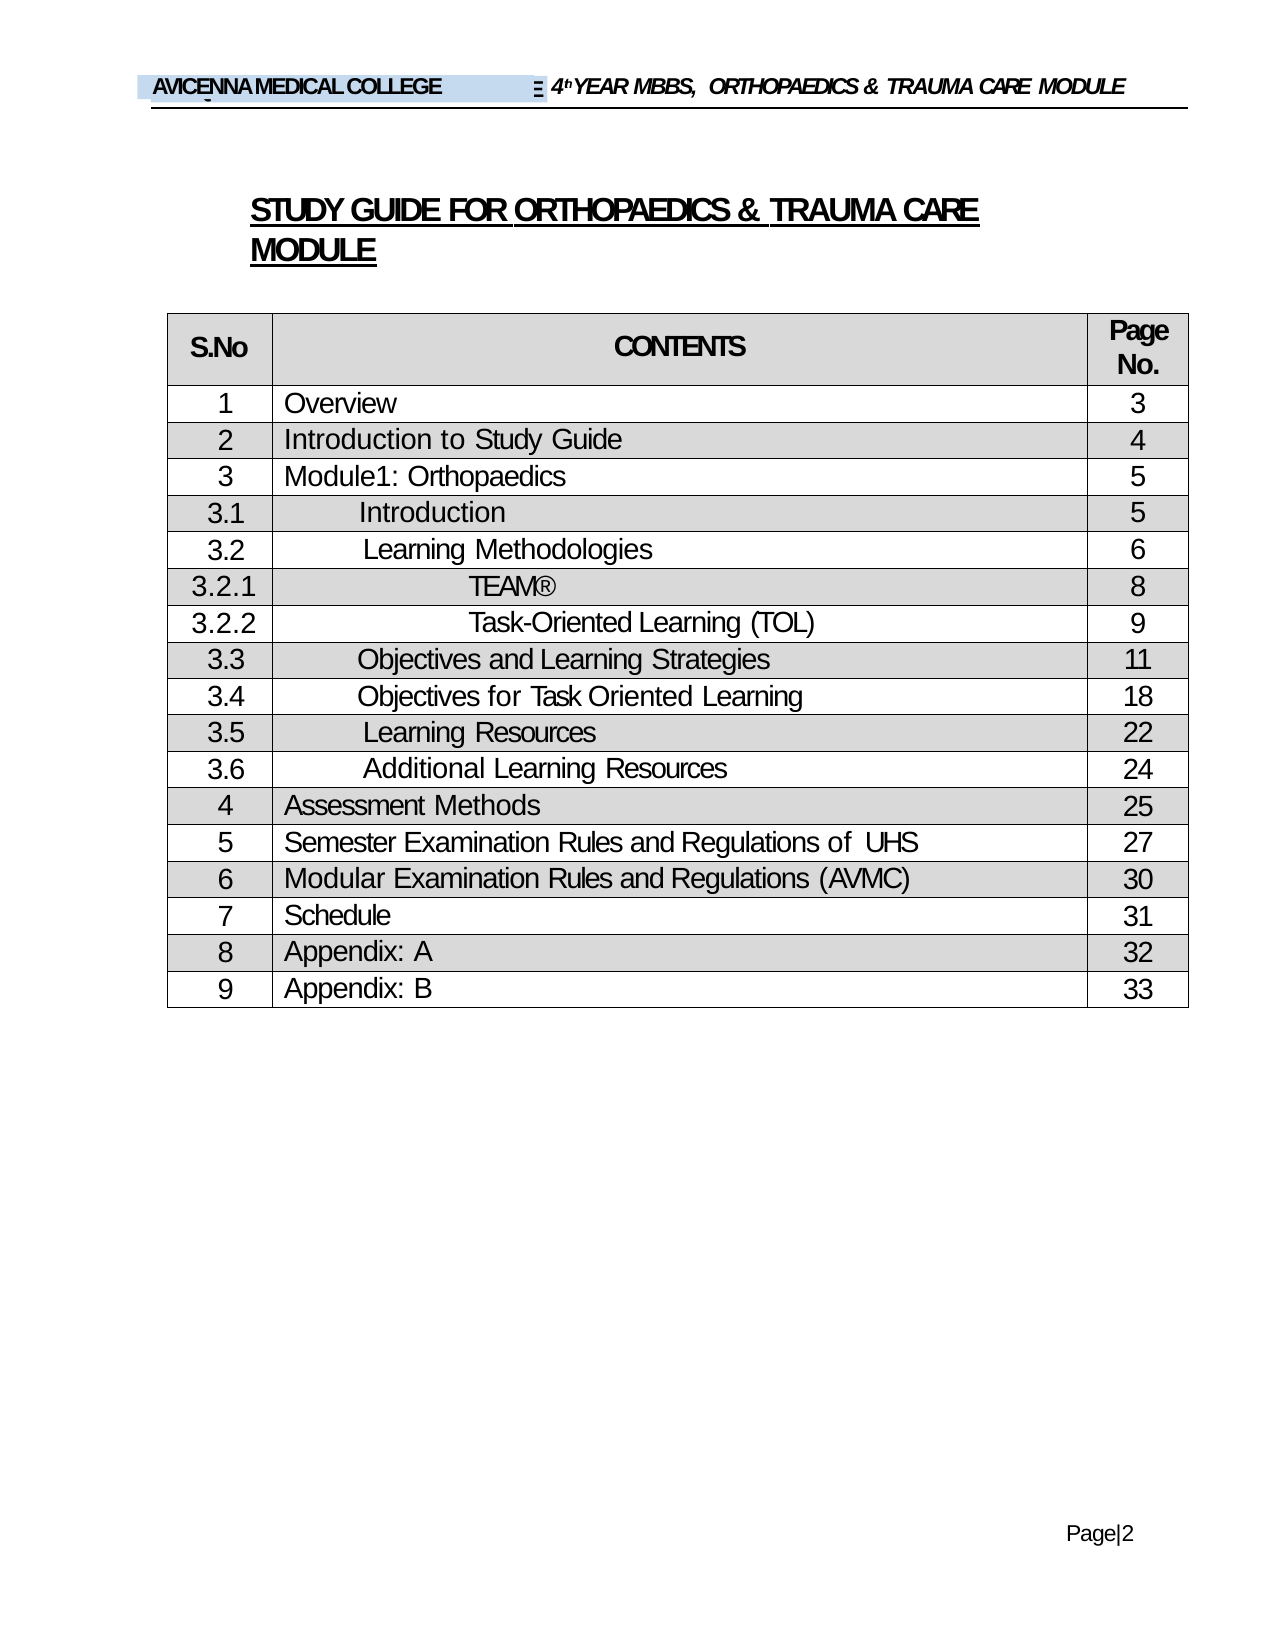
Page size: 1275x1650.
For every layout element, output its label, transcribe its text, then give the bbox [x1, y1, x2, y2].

table_cell 3 [1088, 386, 1188, 422]
table_cell Objectives for Task Oriented Learning [273, 679, 1087, 714]
table_cell 7 [168, 898, 272, 934]
table_cell Appendix: B [273, 972, 1087, 1007]
table_cell 3.2.2 [168, 606, 272, 642]
table_cell 25 [1088, 788, 1188, 824]
table_header Page No. [1088, 314, 1188, 385]
table_cell 3.2.1 [168, 569, 272, 605]
table_cell 2 [168, 423, 272, 458]
table_cell Task-Oriented Learning (TOL) [273, 606, 1087, 642]
table_cell 6 [168, 862, 272, 897]
table_cell 8 [1088, 569, 1188, 605]
table_cell Modular Examination Rules and Regulations (AVMC) [273, 862, 1087, 897]
table_cell Learning Resources [273, 715, 1087, 751]
table_cell Semester Examination Rules and Regulations of UHS [273, 825, 1087, 861]
table_cell 3 [168, 459, 272, 495]
table_cell 18 [1088, 679, 1188, 714]
table_cell 11 [1088, 643, 1188, 678]
table_cell 32 [1088, 935, 1188, 971]
table_cell Schedule [273, 898, 1087, 934]
table_cell Overview [273, 386, 1087, 422]
table_cell Introduction [273, 496, 1087, 531]
table_cell 5 [168, 825, 272, 861]
table_cell 22 [1088, 715, 1188, 751]
table_cell 30 [1088, 862, 1188, 897]
table_cell 24 [1088, 752, 1188, 787]
table_cell TEAM® [273, 569, 1087, 605]
table_cell Learning Methodologies [273, 532, 1087, 568]
table_header S.No [168, 314, 272, 385]
table_cell 5 [1088, 459, 1188, 495]
table_cell 6 [1088, 532, 1188, 568]
table_cell 3.6 [168, 752, 272, 787]
table_cell Module1: Orthopaedics [273, 459, 1087, 495]
table_cell 9 [1088, 606, 1188, 642]
table_cell 4 [168, 788, 272, 824]
text_box 4thYEAR MBBS, ORTHOPAEDICS & TRAUMA CARE MODULE [549, 69, 1233, 100]
table_cell 5 [1088, 496, 1188, 531]
table_cell 1 [168, 386, 272, 422]
text_box AVICENNA MEDICAL COLLEGE [137, 75, 534, 100]
slide_number Page|2 [1063, 1521, 1149, 1650]
table_cell 33 [1088, 972, 1188, 1007]
table_cell Objectives and Learning Strategies [273, 643, 1087, 678]
table_cell 8 [168, 935, 272, 971]
table_cell 27 [1088, 825, 1188, 861]
table_cell 3.2 [168, 532, 272, 568]
table_cell 31 [1088, 898, 1188, 934]
table_cell 3.3 [168, 643, 272, 678]
table_cell Additional Learning Resources [273, 752, 1087, 787]
table_cell 9 [168, 972, 272, 1007]
table_cell 3.1 [168, 496, 272, 531]
text_box LIAQUAT NATIONAL MEDICAL COLLEGE [150, 75, 548, 103]
table_cell 3.4 [168, 679, 272, 714]
table_cell Appendix: A [273, 935, 1087, 971]
table_cell 4 [1088, 423, 1188, 458]
table_cell 3.5 [168, 715, 272, 751]
text_box STUDY GUIDE FOR ORTHOPAEDICS & TRAUMA CARE MODULE [248, 186, 1110, 268]
table_header CONTENTS [273, 314, 1087, 385]
table_cell Introduction to Study Guide [273, 423, 1087, 458]
table_cell Assessment Methods [273, 788, 1087, 824]
